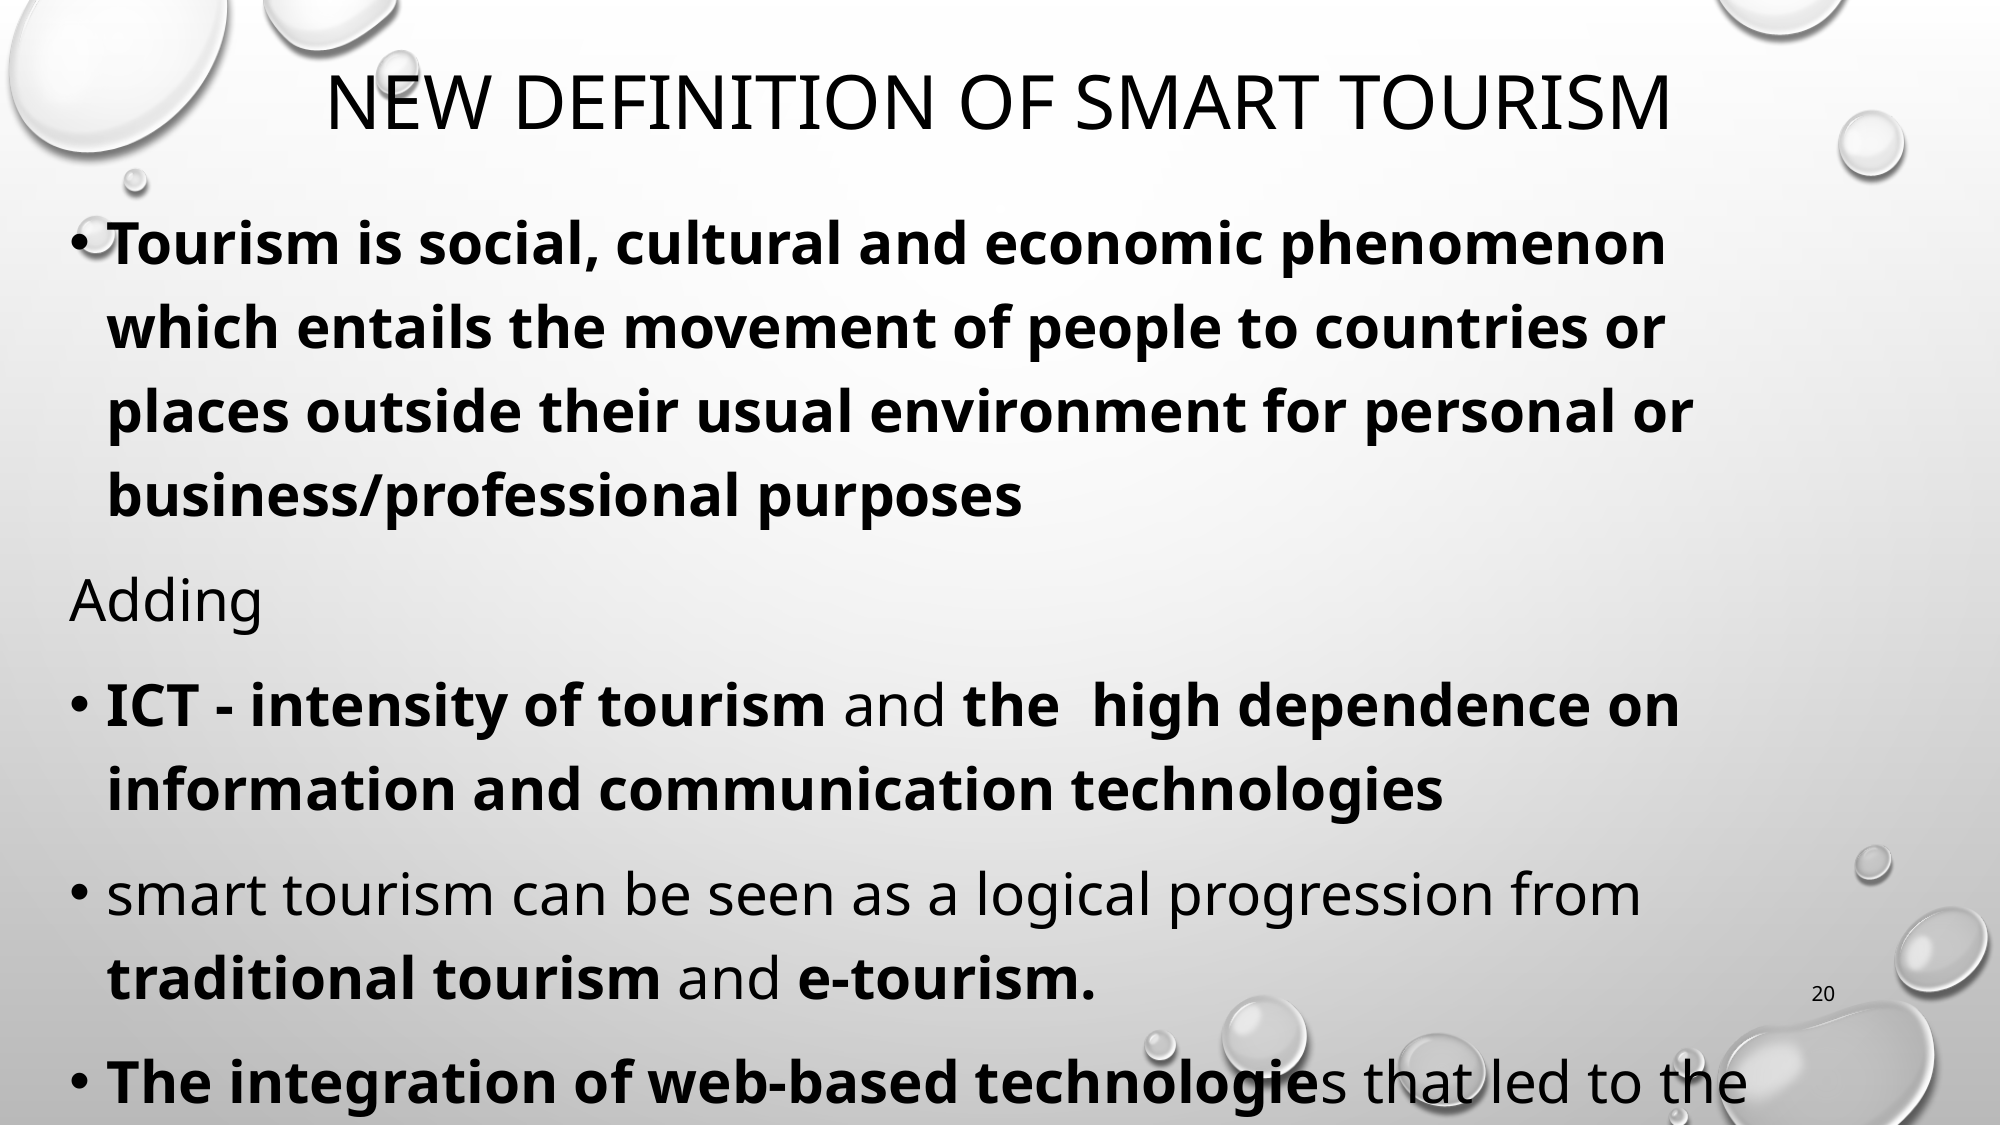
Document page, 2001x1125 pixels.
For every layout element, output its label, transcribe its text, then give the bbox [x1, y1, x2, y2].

slide_number 20 [1724, 965, 1851, 1025]
title New Definition of smart tourism [149, 0, 1850, 184]
list Tourism is social, cultural and economic phenomenon which entails the movement of people to countries or places outside their usual environment for personal or business/professional purposes Adding ICT - intensity of tourism and the high dependence on information and communication technologies smart tourism can be seen as a logical progression from traditional tourism and e-tourism. The integration of web-based technologies that led to the emergence of e-tourism. [54, 184, 1850, 1017]
picture [0, 0, 2000, 1125]
